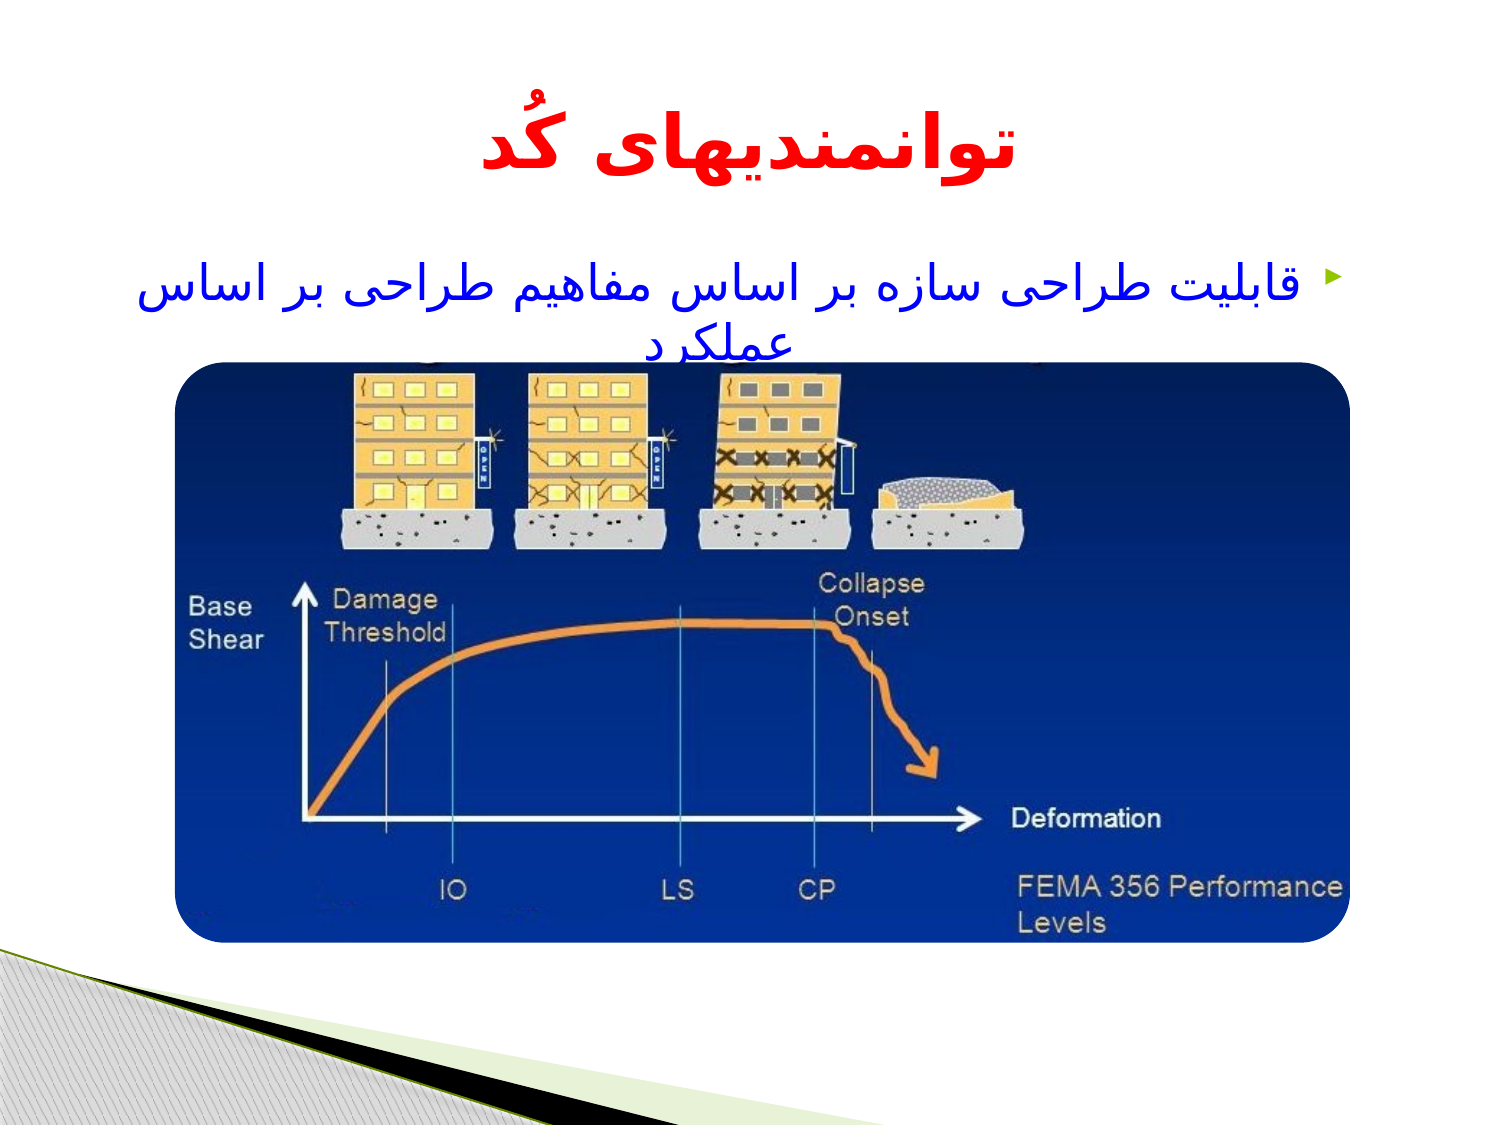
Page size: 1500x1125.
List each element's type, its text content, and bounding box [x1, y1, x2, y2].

title توانمندیهای کُد [75, 45, 1425, 233]
picture [174, 362, 1351, 943]
list قابلیت طراحی سازه بر اساس مفاهیم طراحی بر اساس عملکرد [75, 243, 1425, 986]
